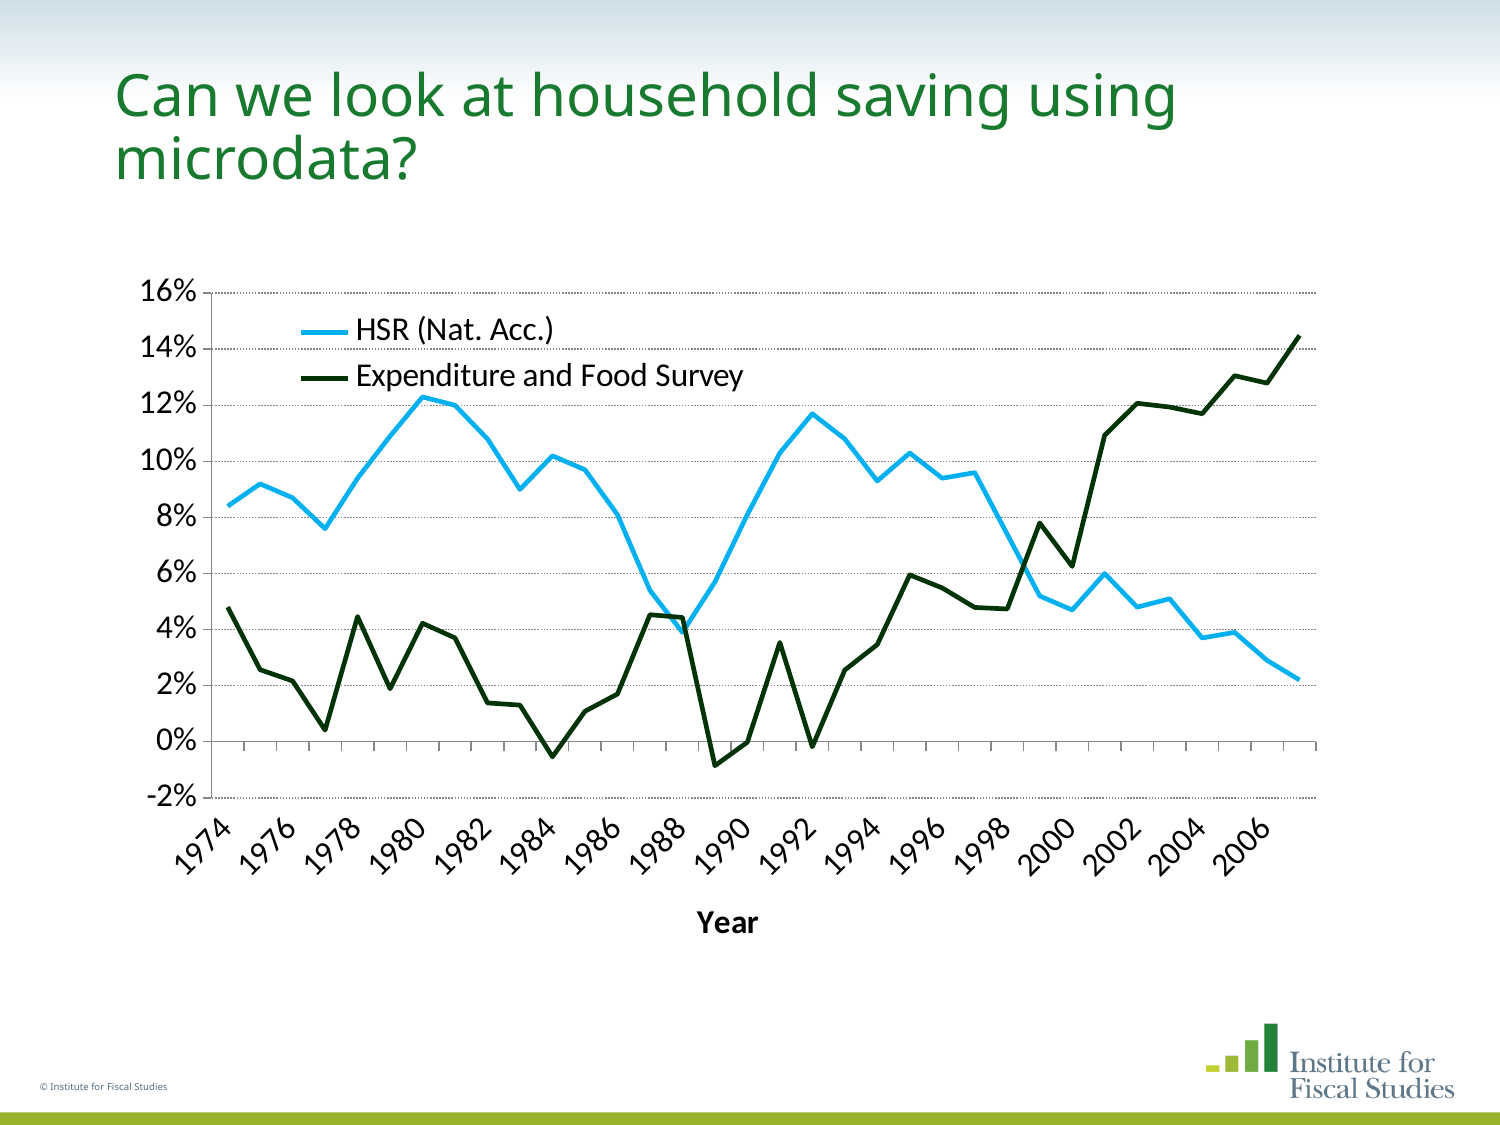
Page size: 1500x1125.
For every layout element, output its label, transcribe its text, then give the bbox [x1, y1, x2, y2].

picture [1200, 1021, 1463, 1100]
slide_number © Institute for Fiscal Studies [24, 1062, 438, 1101]
title Can we look at household saving using microdata? [99, 37, 1388, 201]
chart [99, 262, 1388, 988]
